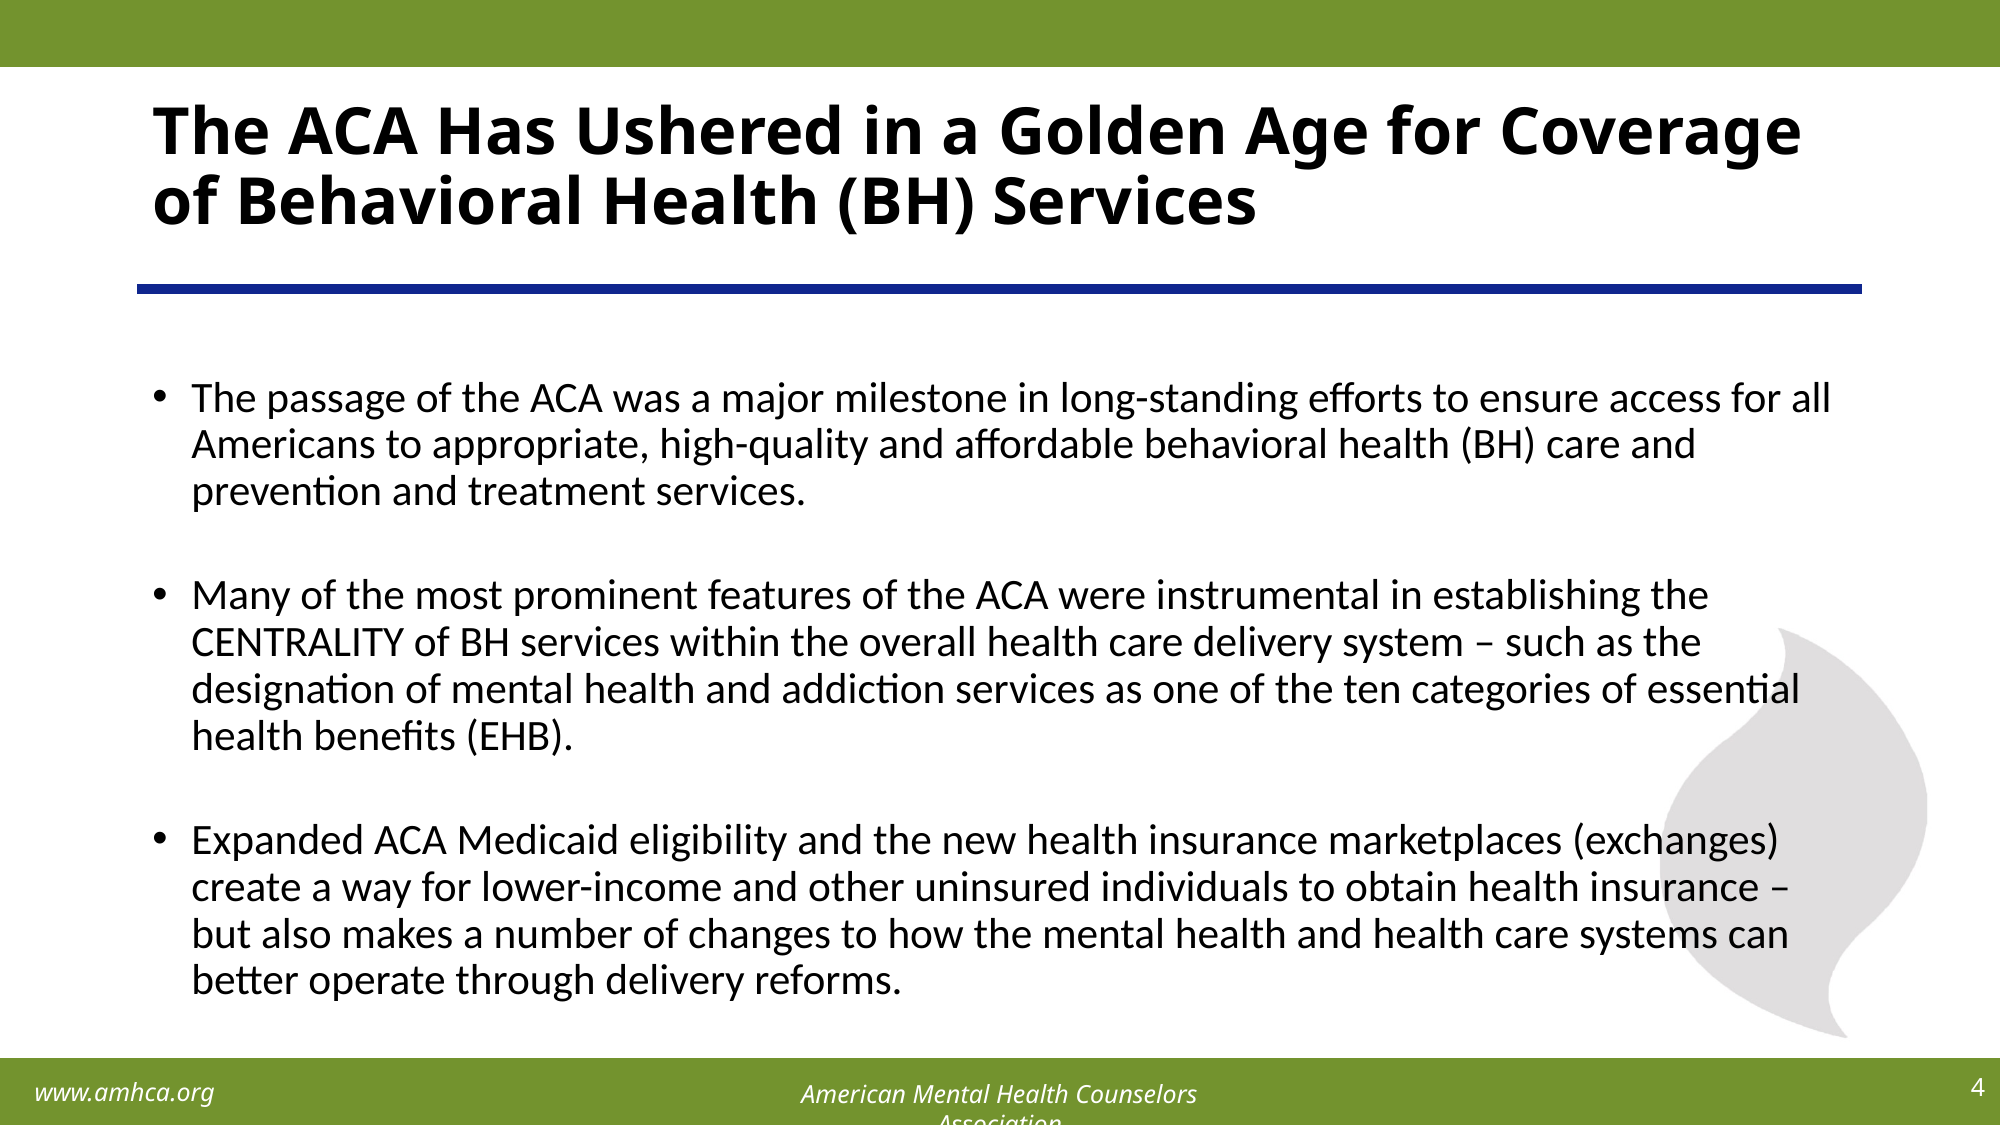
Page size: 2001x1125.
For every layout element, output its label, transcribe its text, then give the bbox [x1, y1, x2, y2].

slide_number 4 [1550, 1058, 2000, 1118]
picture [1635, 606, 1950, 1052]
title The ACA Has Ushered in a Golden Age for Coverage of Behavioral Health (BH) Services [137, 59, 1863, 278]
list The passage of the ACA was a major milestone in long-standing efforts to ensure access for all Americans to appropriate, high-quality and affordable behavioral health (BH) care and prevention and treatment services. Many of the most prominent features of the ACA were instrumental in establishing the CENTRALITY of BH services within the overall health care delivery system – such as the designation of mental health and addiction services as one of the ten categories of essential health benefits (EHB). Expanded ACA Medicaid eligibility and the new health insurance marketplaces (exchanges) create a way for lower-income and other uninsured individuals to obtain health insurance – but also makes a number of changes to how the mental health and health care systems can better operate through delivery reforms. [137, 299, 1863, 1014]
